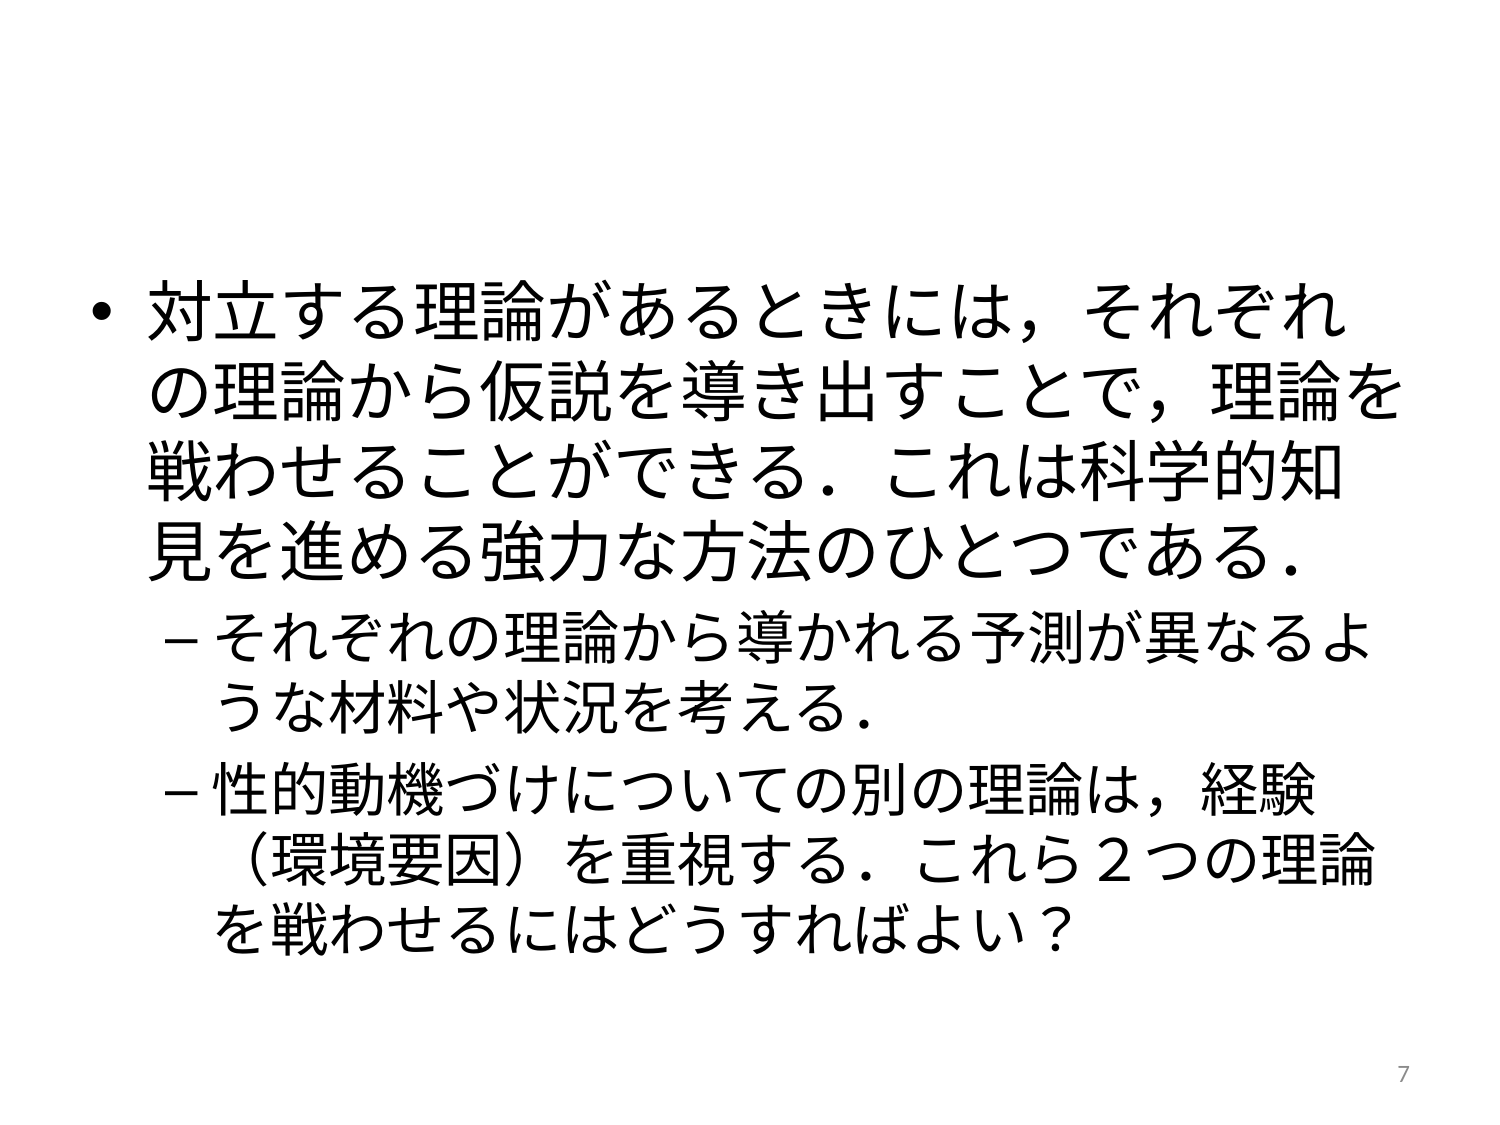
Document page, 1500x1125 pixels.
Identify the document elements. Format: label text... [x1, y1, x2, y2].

slide_number 7 [1074, 1042, 1425, 1103]
list 対立する理論があるときには，それぞれの理論から仮説を導き出すことで，理論を戦わせることができる．これは科学的知見を進める強力な方法のひとつである． それぞれの理論から導かれる予測が異なるような材料や状況を考える． 性的動機づけについての別の理論は，経験（環境要因）を重視する．これら２つの理論を戦わせるにはどうすればよい？ [75, 262, 1425, 1005]
